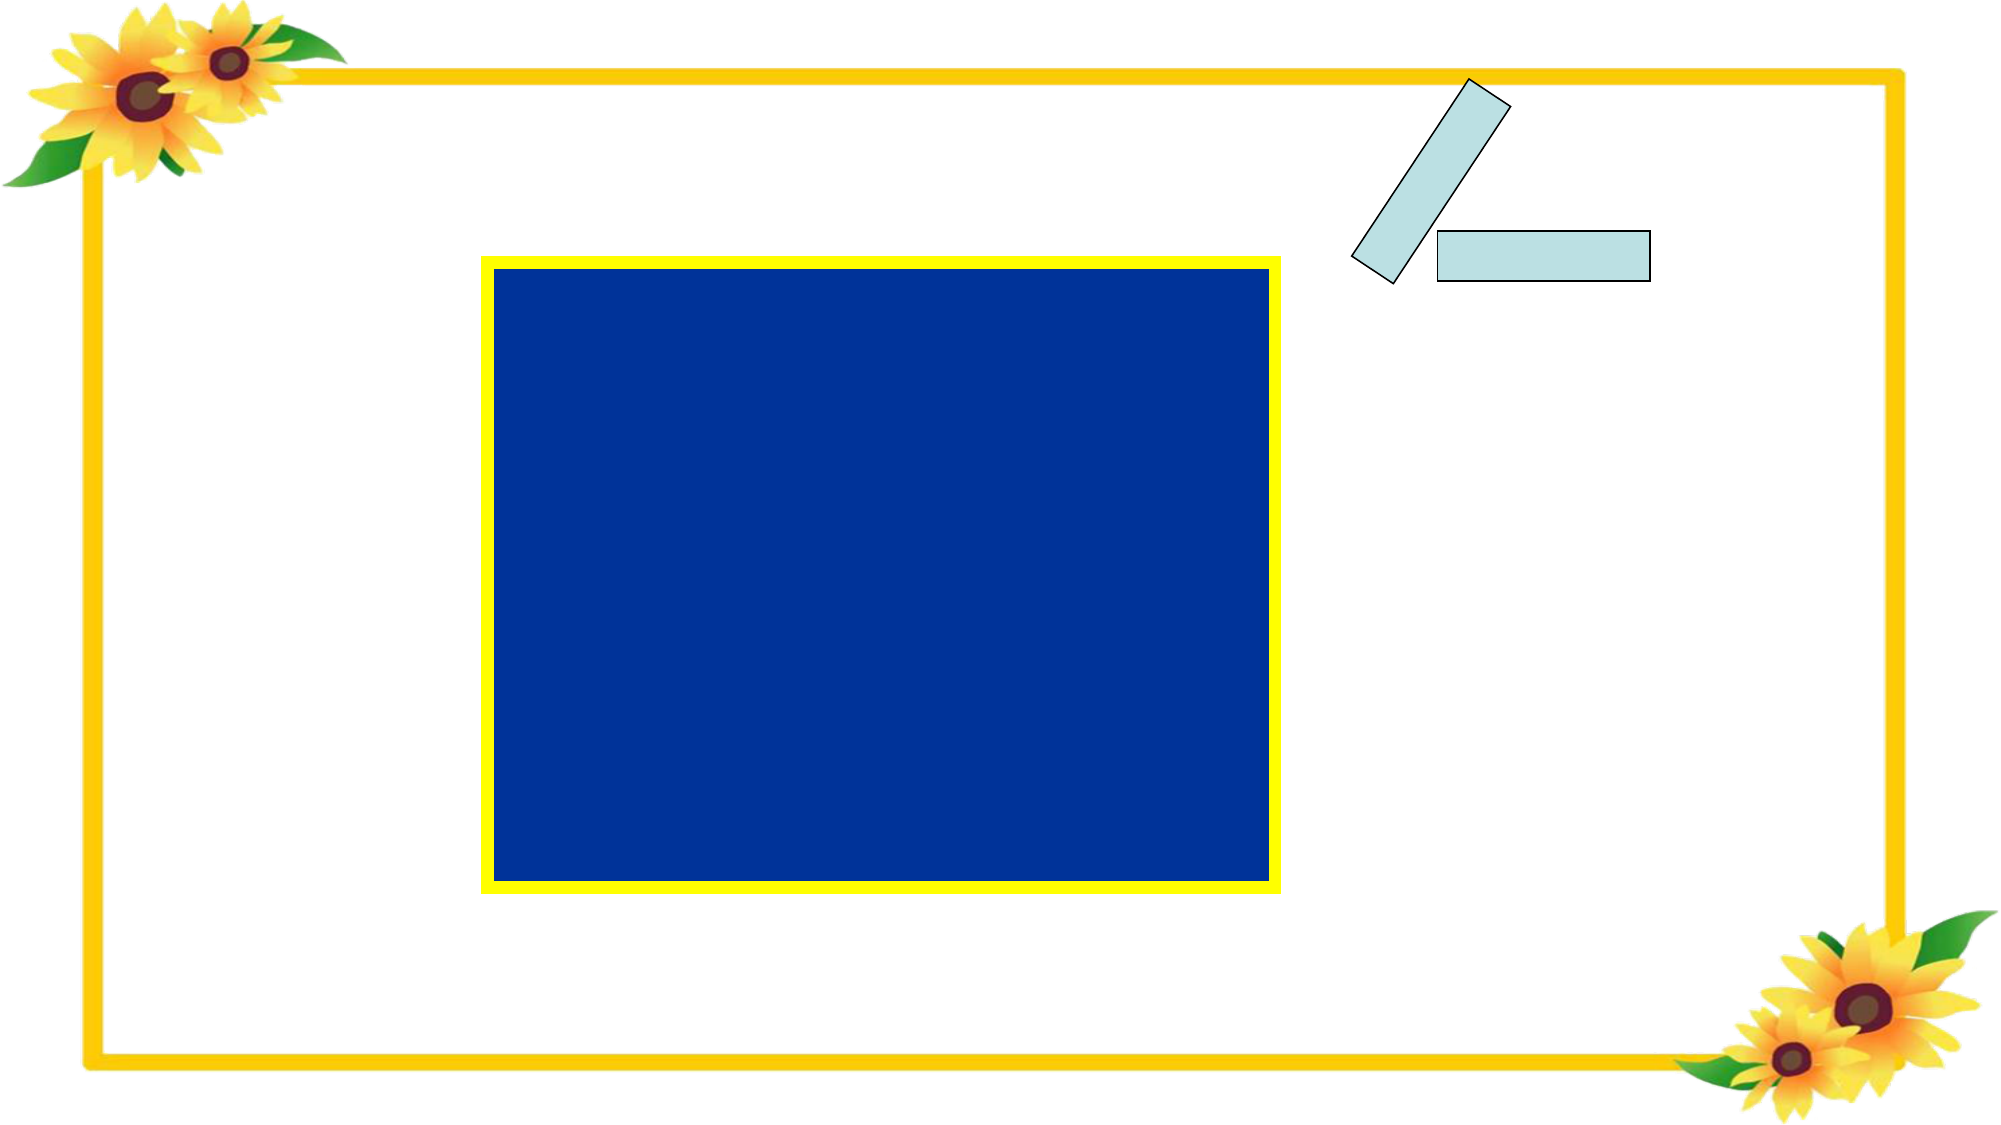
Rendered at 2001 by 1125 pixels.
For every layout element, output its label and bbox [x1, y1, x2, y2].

picture [0, 0, 2001, 1125]
text_box [487, 262, 1275, 888]
text_box [1437, 231, 1650, 282]
text_box [1351, 78, 1511, 284]
